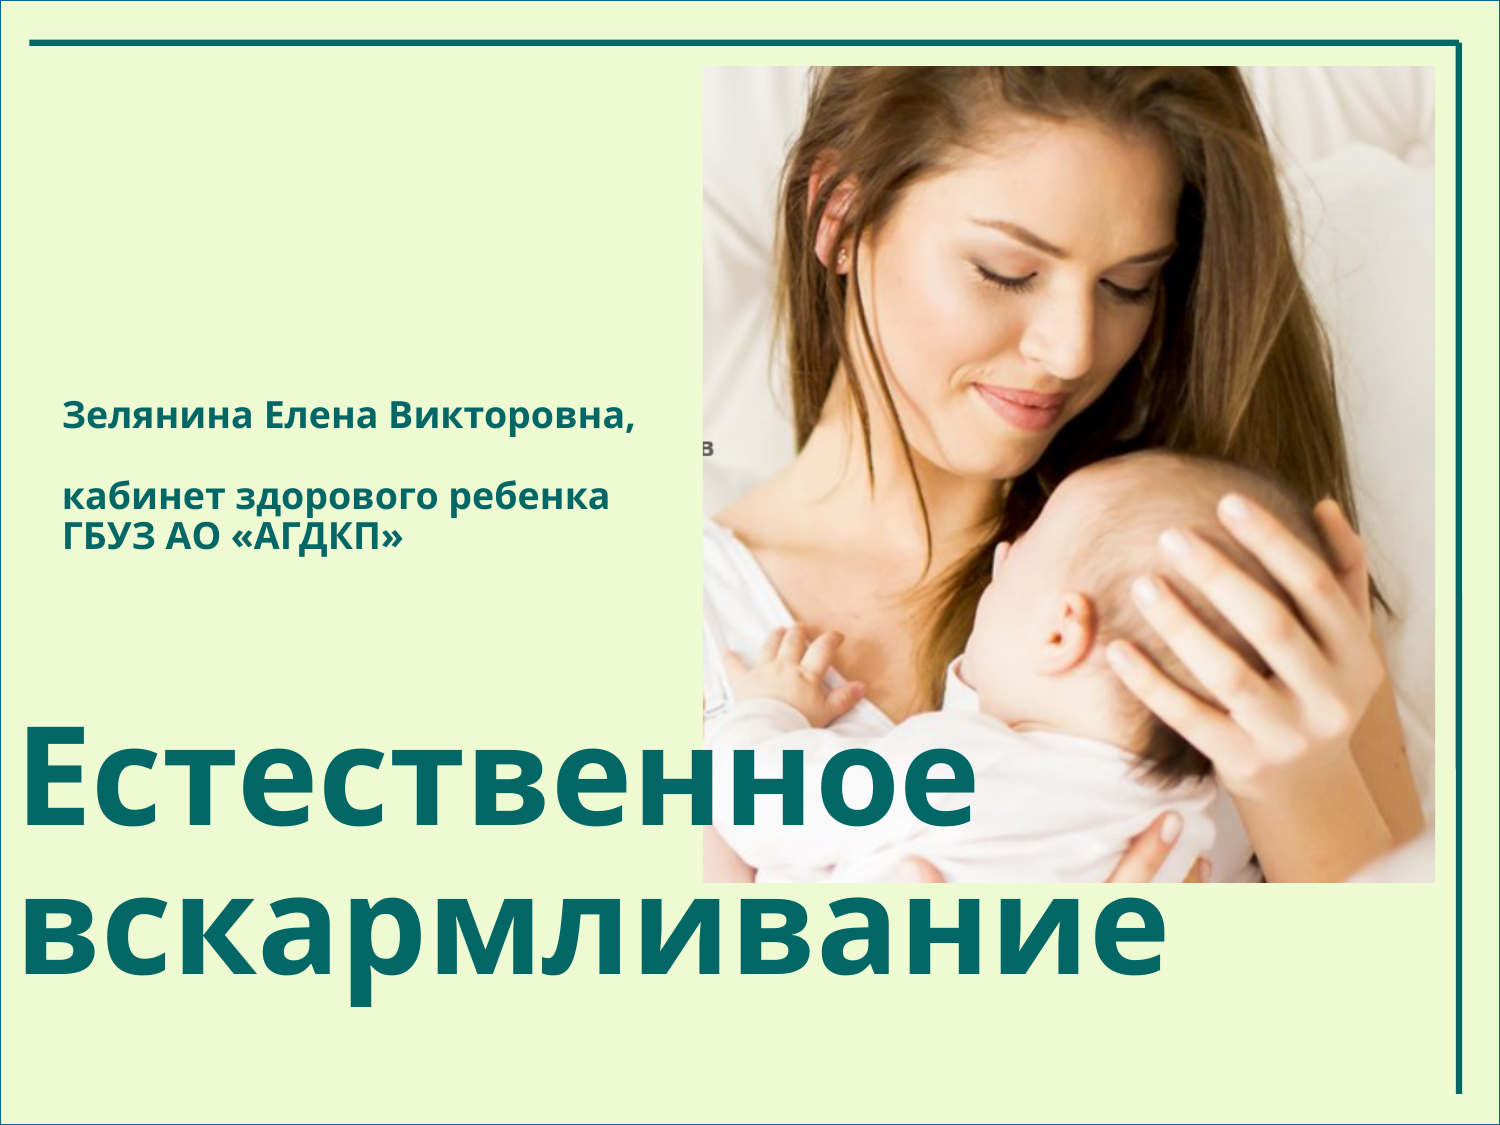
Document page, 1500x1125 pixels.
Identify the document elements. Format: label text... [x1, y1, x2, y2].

text_box Зелянина Елена Викторовна, кабинет здорового ребенка ГБУЗ АО «АГДКП» [46, 199, 702, 566]
picture [702, 66, 1436, 883]
title Естественное вскармливание [0, 645, 1317, 1012]
text_box [0, 0, 1500, 1125]
